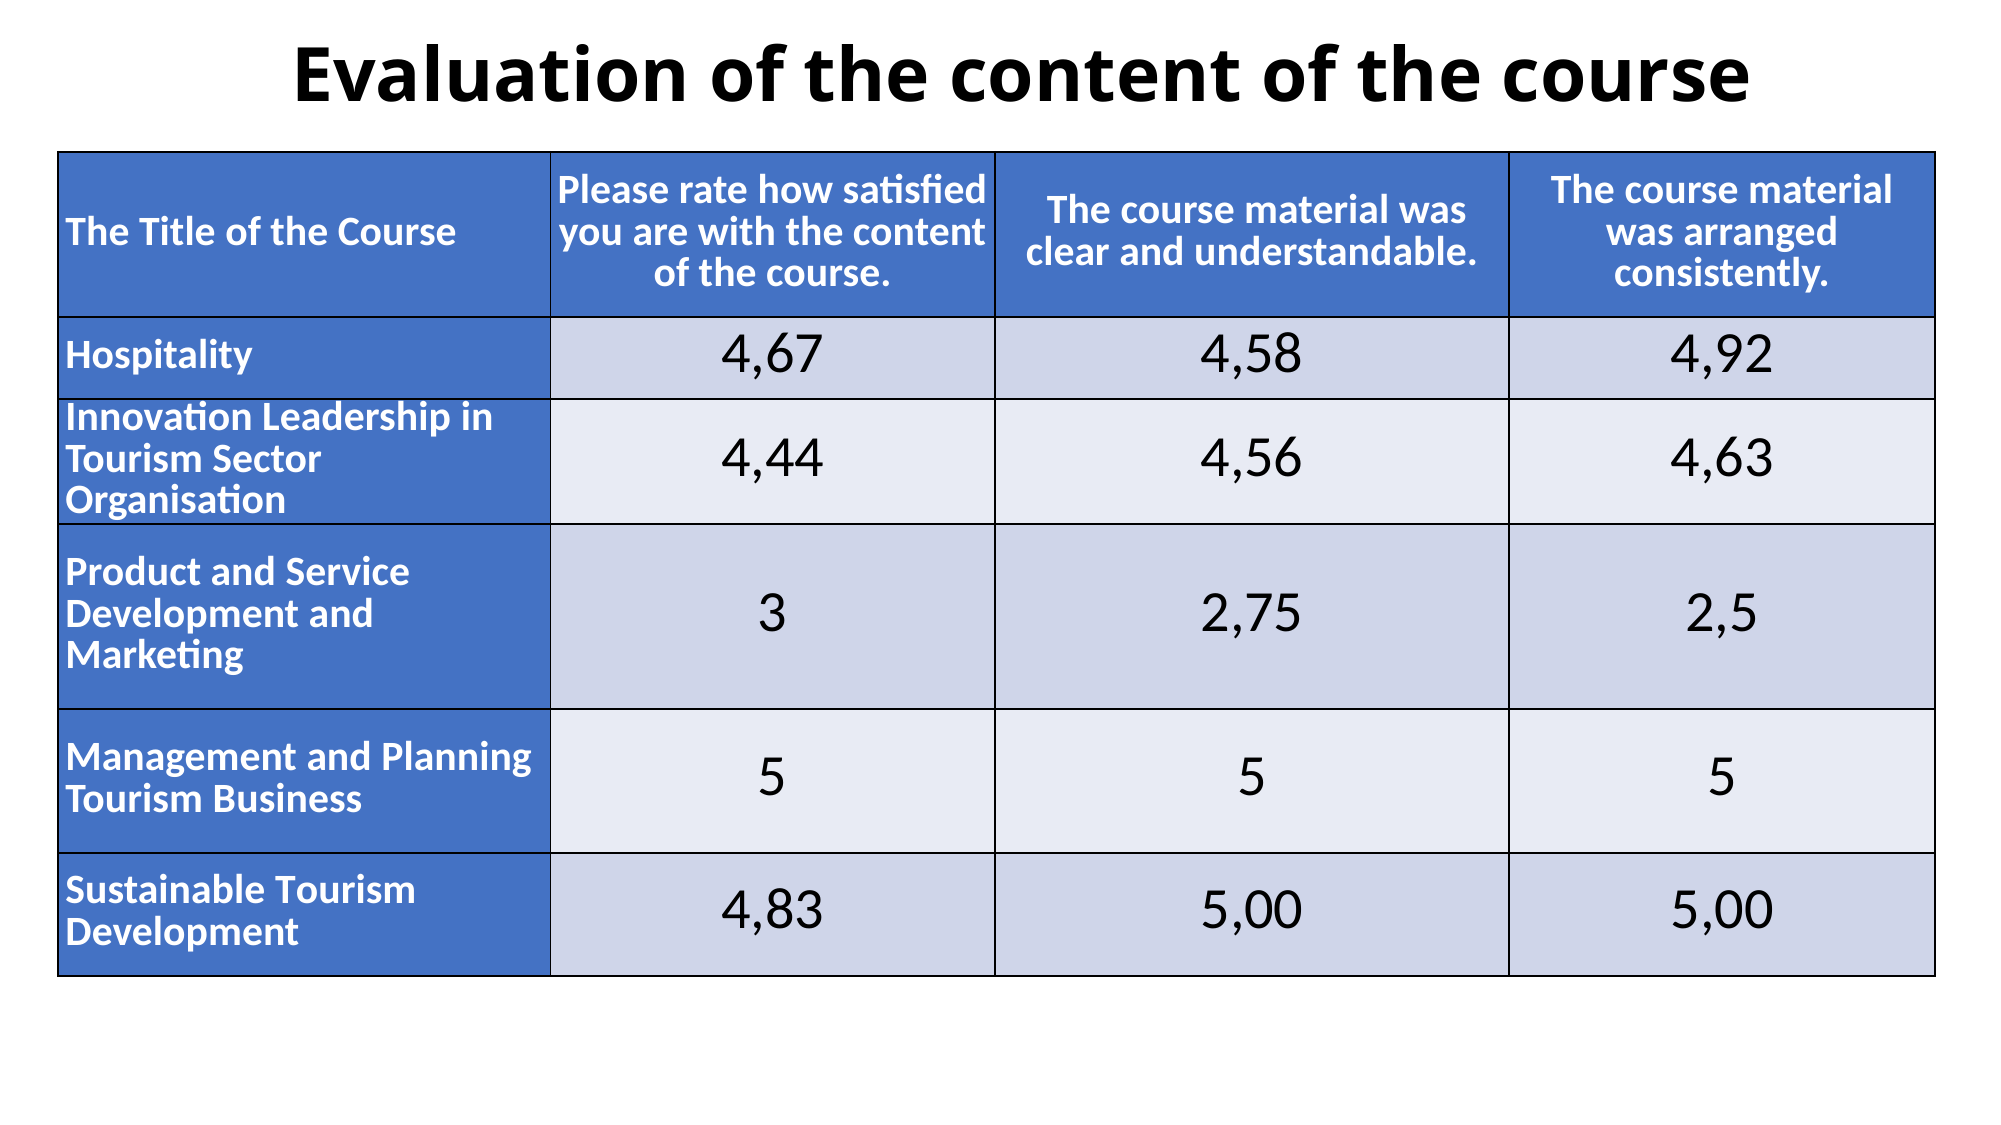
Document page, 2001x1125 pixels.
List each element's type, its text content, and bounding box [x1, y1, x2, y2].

table_header The course material was arranged consistently. [1510, 153, 1934, 316]
table_cell 5,00 [1510, 854, 1934, 975]
table_cell 4,67 [551, 318, 994, 398]
table_cell Innovation Leadership in Tourism Sector Organisation [59, 400, 550, 523]
table_cell 4,63 [1510, 400, 1934, 523]
table_header The Title of the Course [59, 153, 550, 316]
table_cell 5 [551, 710, 994, 852]
table_cell 2,5 [1510, 525, 1934, 708]
table_cell Hospitality [59, 318, 550, 398]
table_cell 5,00 [996, 854, 1508, 975]
table_cell 2,75 [996, 525, 1508, 708]
table_cell 4,92 [1510, 318, 1934, 398]
table_header Please rate how satisfied you are with the content of the course. [551, 153, 994, 316]
table_cell 5 [1510, 710, 1934, 852]
title Evaluation of the content of the course [159, 31, 1885, 123]
table_cell Sustainable Tourism Development [59, 854, 550, 975]
table_cell 5 [996, 710, 1508, 852]
table_header The course material was clear and understandable. [996, 153, 1508, 316]
table_cell Product and Service Development and Marketing [59, 525, 550, 708]
table_cell 4,56 [996, 400, 1508, 523]
table_cell 3 [551, 525, 994, 708]
table_cell 4,44 [551, 400, 994, 523]
table_cell 4,58 [996, 318, 1508, 398]
table_cell Management and Planning Tourism Business [59, 710, 550, 852]
table_cell 4,83 [551, 854, 994, 975]
